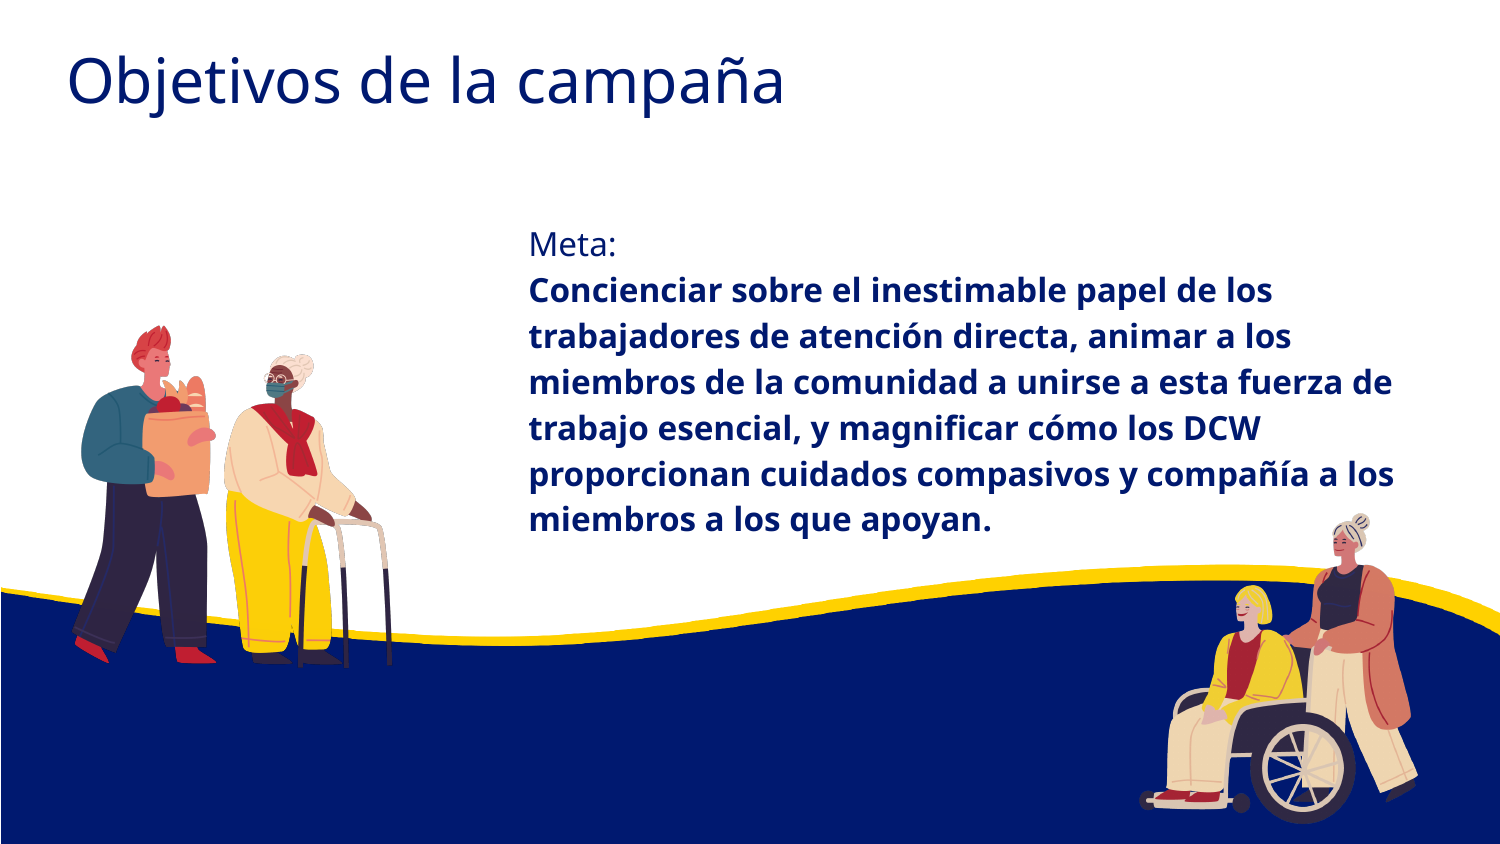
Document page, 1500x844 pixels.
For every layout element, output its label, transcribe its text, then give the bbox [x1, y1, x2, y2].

text_box Objetivos de la campaña [51, 26, 1449, 183]
picture [2, 311, 1500, 844]
text_box Meta: Concienciar sobre el inestimable papel de los trabajadores de atención directa, animar a los miembros de la comunidad a unirse a esta fuerza de trabajo esencial, y magnificar cómo los DCW proporcionan cuidados compasivos y compañía a los miembros a los que apoyan. [513, 202, 1478, 554]
